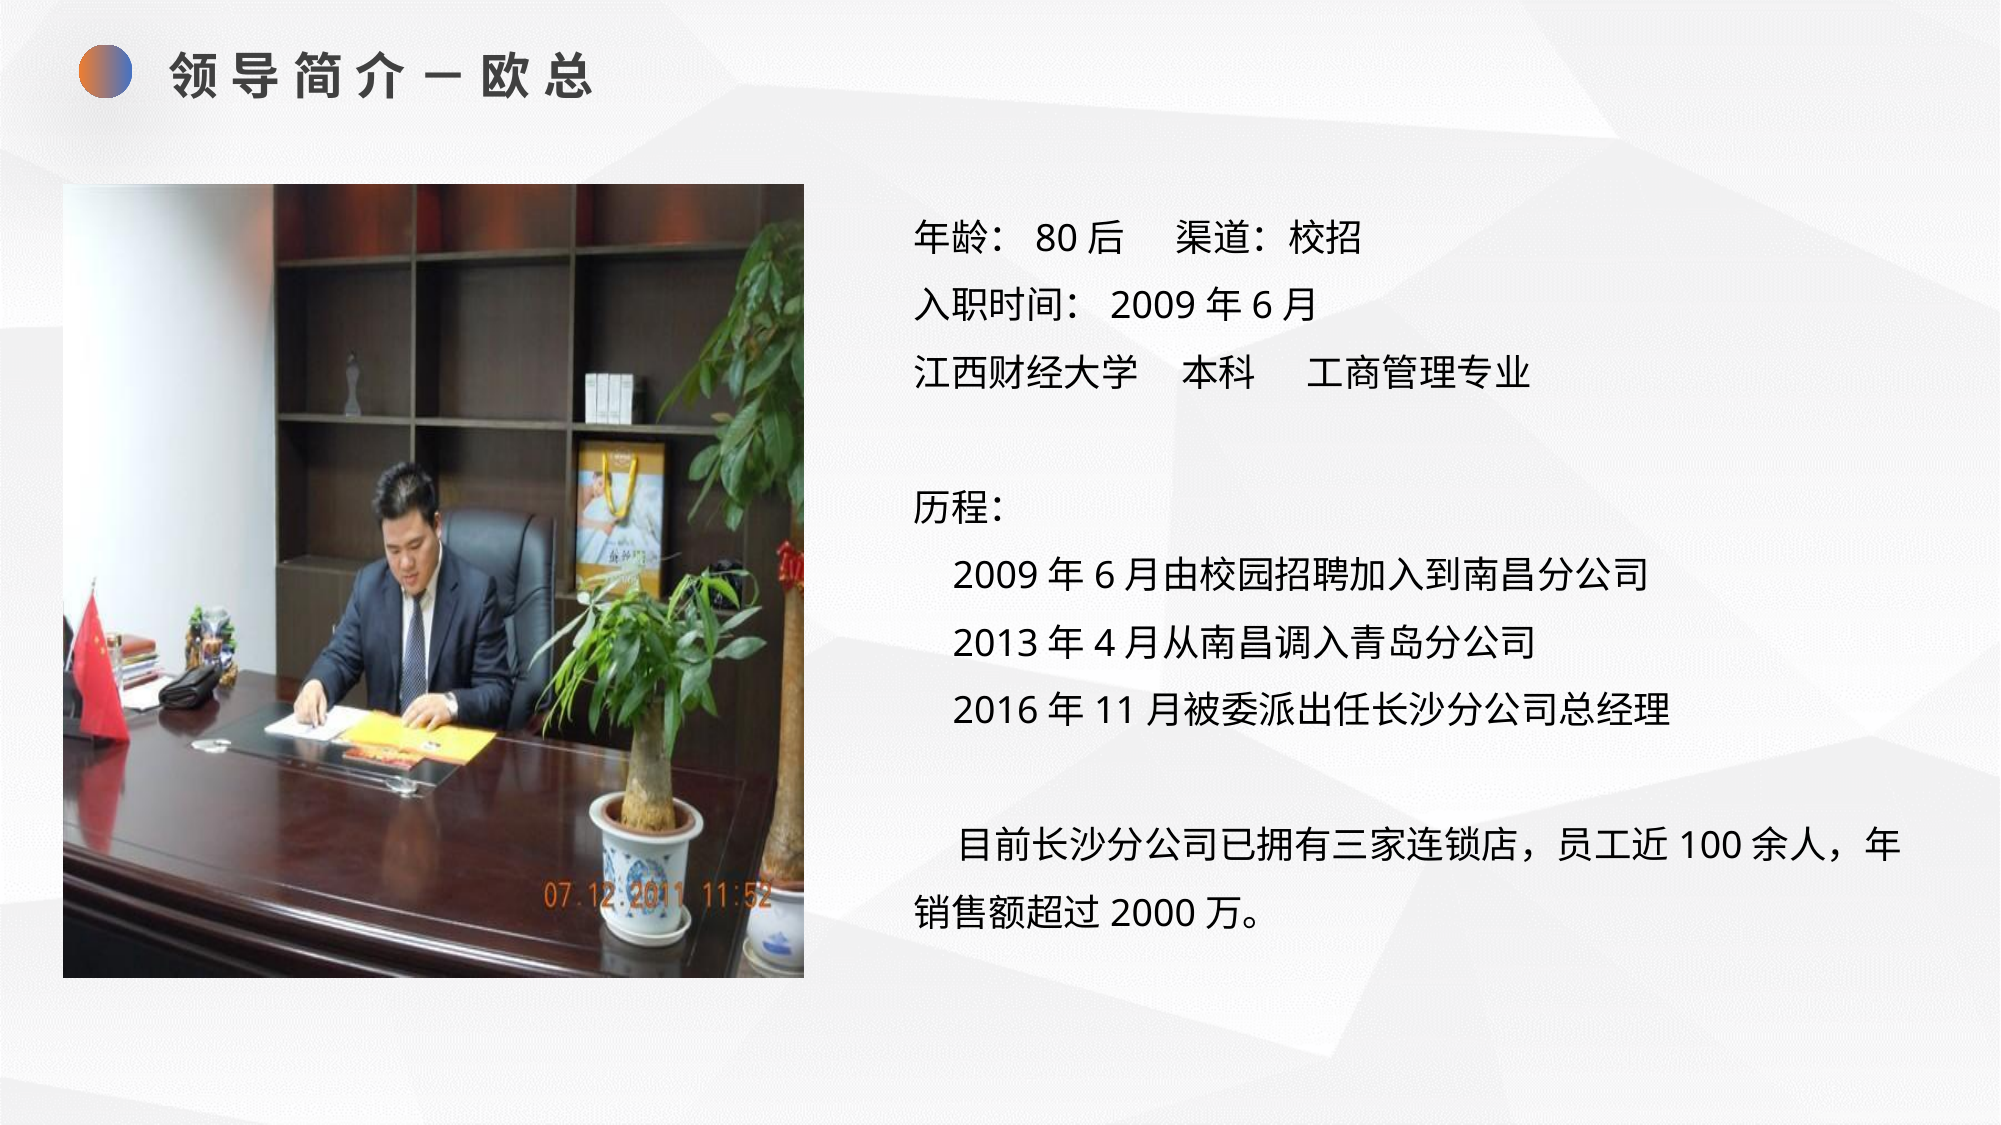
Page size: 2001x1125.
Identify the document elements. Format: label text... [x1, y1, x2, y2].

picture [0, 0, 2001, 1125]
text_box 领导简介－欧总 [153, 36, 1038, 112]
text_box [78, 43, 134, 99]
text_box 年龄：80后 渠道：校招 入职时间：2009年6月 江西财经大学 本科 工商管理专业 历程： 2009年6月由校园招聘加入到南昌分公司 2013年4月从南昌调入青岛分公司 2016年11月被委派出任长沙分公司总经理 目前长沙分公司已拥有三家连锁店，员工近100余人，年销售额超过2000万。 [899, 184, 1928, 942]
